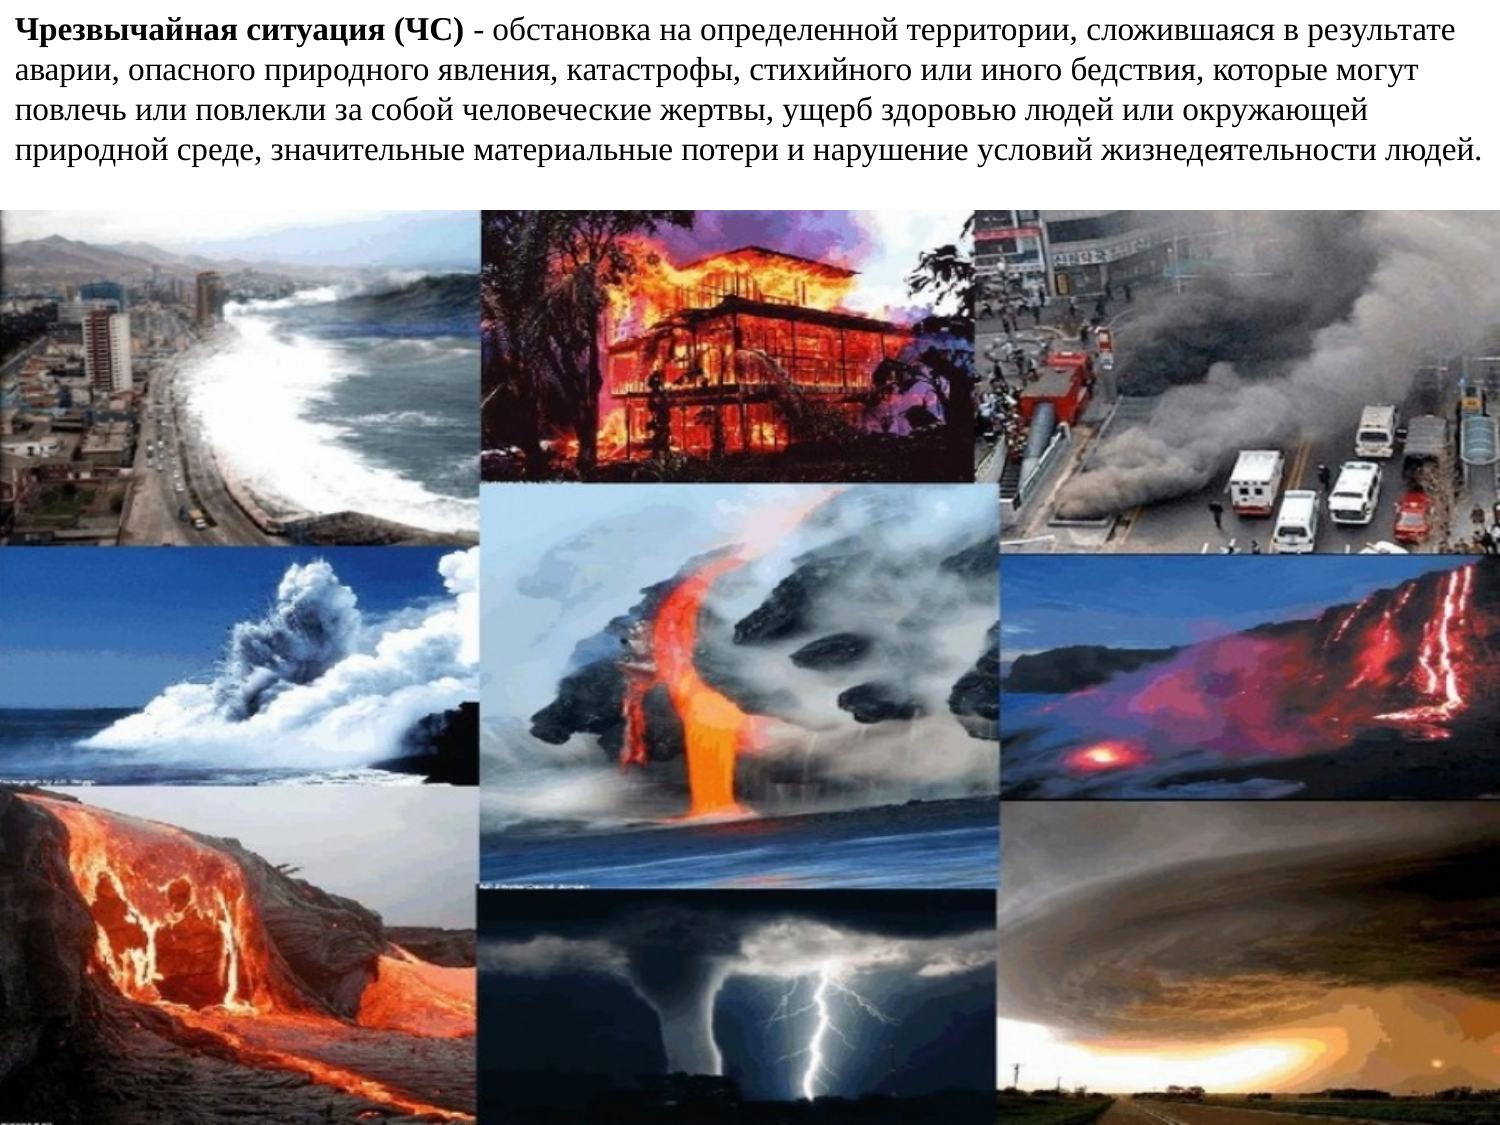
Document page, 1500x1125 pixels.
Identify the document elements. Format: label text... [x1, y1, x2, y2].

picture [0, 210, 1500, 1125]
text_box Чрезвычайная ситуация (ЧС) - обстановка на определенной территории, сложившаяся в результате аварии, опасного природного явления, катастрофы, стихийного или иного бедствия, которые могут повлечь или повлекли за собой человеческие жертвы, ущерб здоровью людей или окружающей природной среде, значительные материальные потери и нарушение условий жизнедеятельности людей. [0, 0, 1500, 175]
